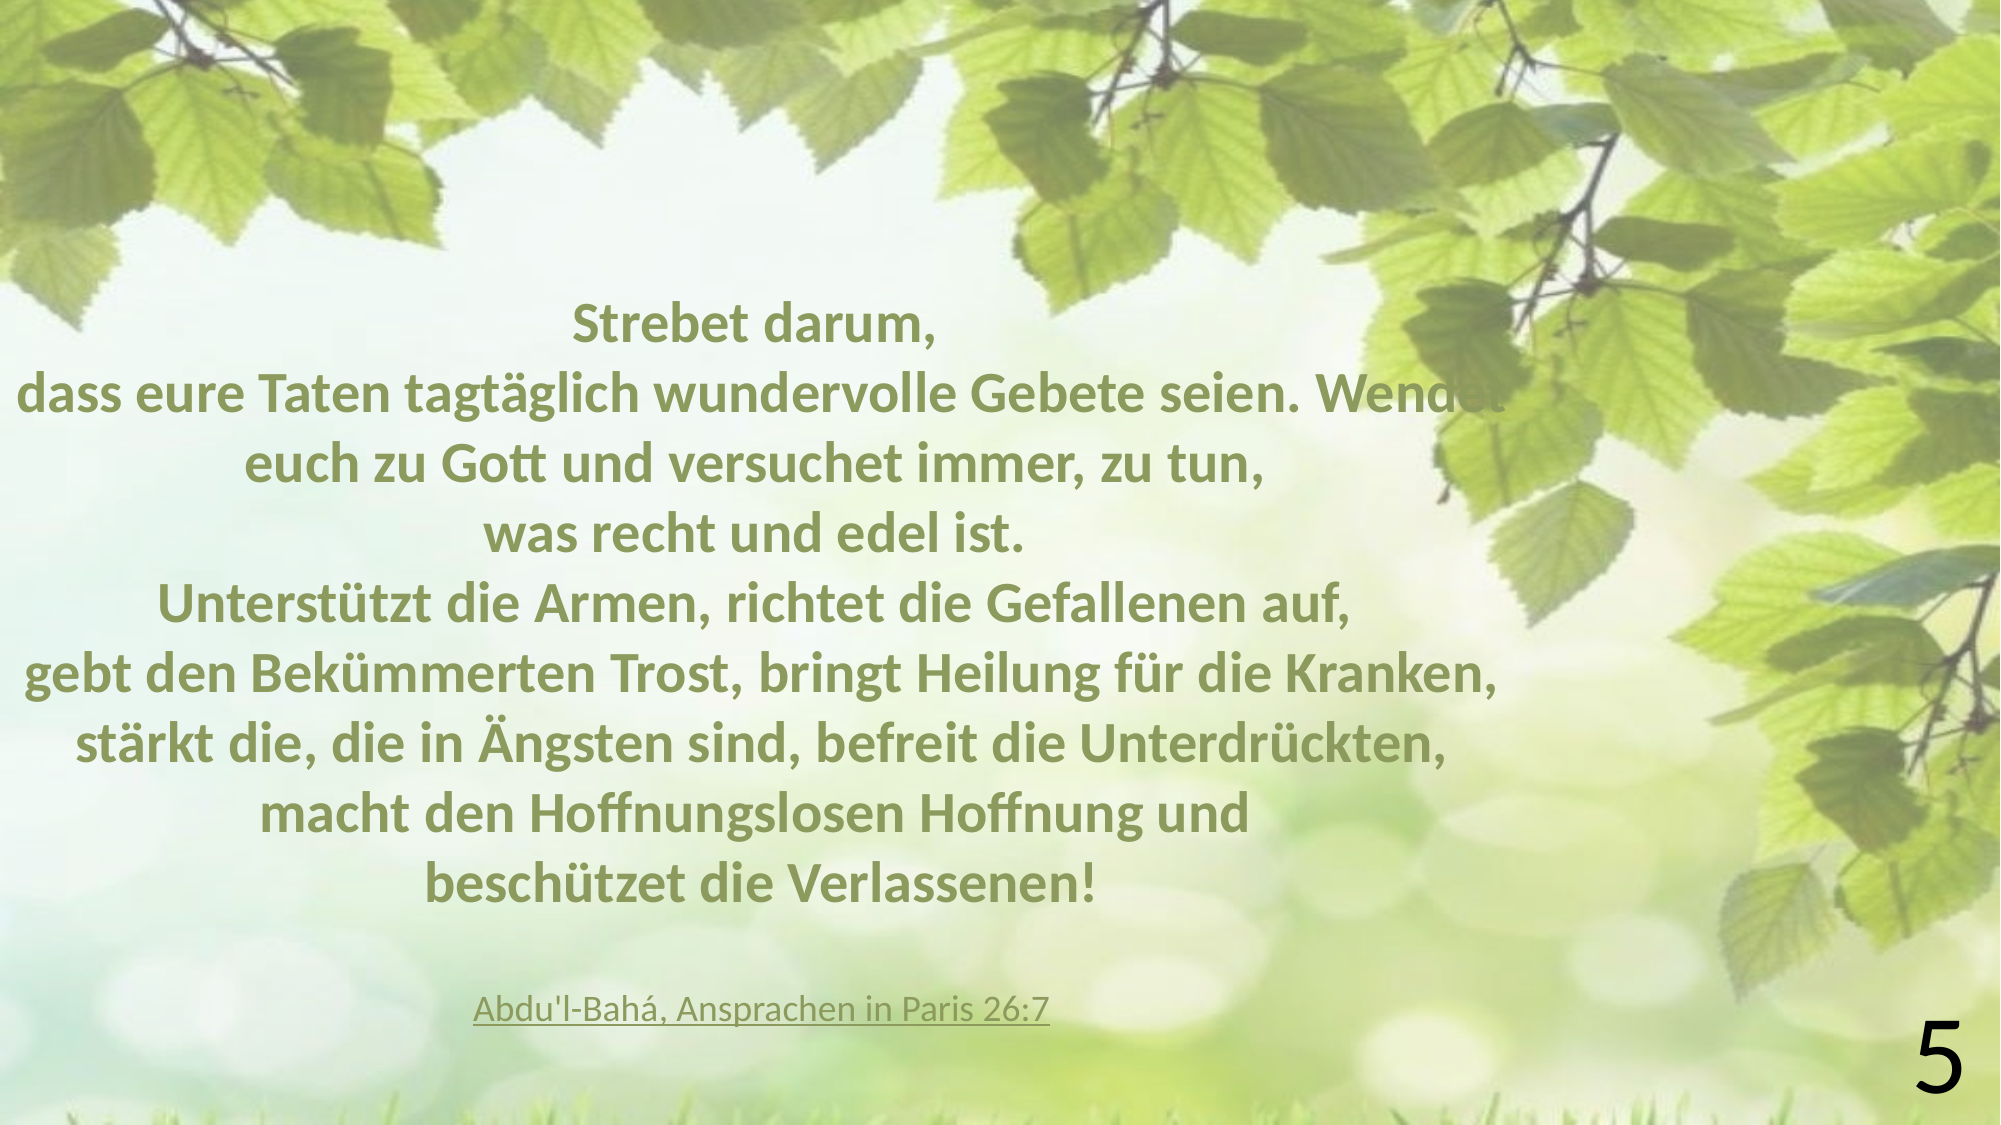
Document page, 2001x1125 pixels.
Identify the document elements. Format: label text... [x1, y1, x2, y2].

text_box 5 [1896, 973, 1984, 1124]
text_box Strebet darum, dass eure Taten tagtäglich wundervolle Gebete seien. Wendet euch zu Gott und versuchet immer, zu tun, was recht und edel ist. Unterstützt die Armen, richtet die Gefallenen auf, gebt den Bekümmerten Trost, bringt Heilung für die Kranken, stärkt die, die in Ängsten sind, befreit die Unterdrückten, macht den Hoffnungslosen Hoffnung und beschützet die Verlassenen! Abdu'l-Bahá, Ansprachen in Paris 26:7 [0, 276, 1524, 1037]
